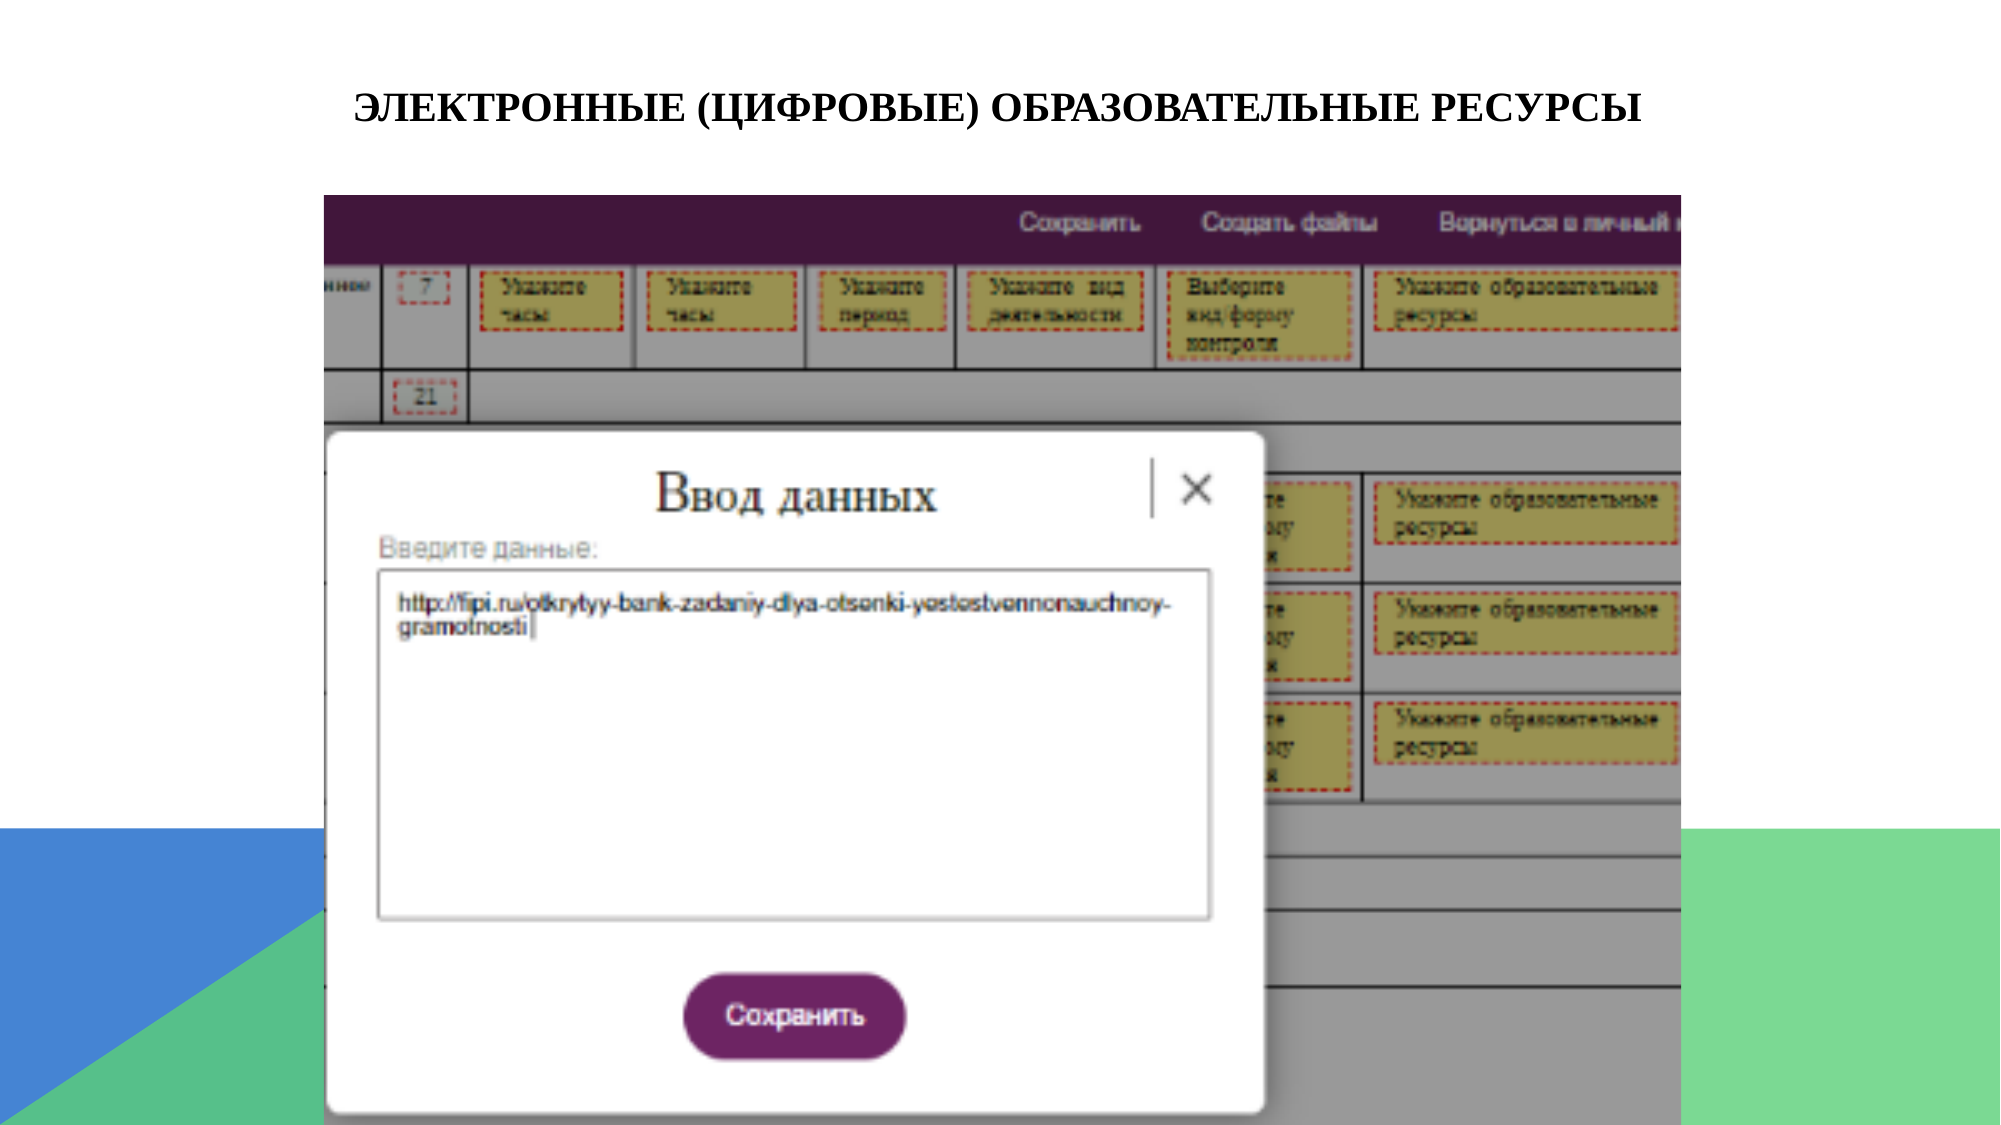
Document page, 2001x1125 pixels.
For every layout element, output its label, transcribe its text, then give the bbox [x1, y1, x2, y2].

title Электронные (цифровые) Образовательные ресурсы [180, 60, 1825, 150]
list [323, 195, 1682, 1125]
